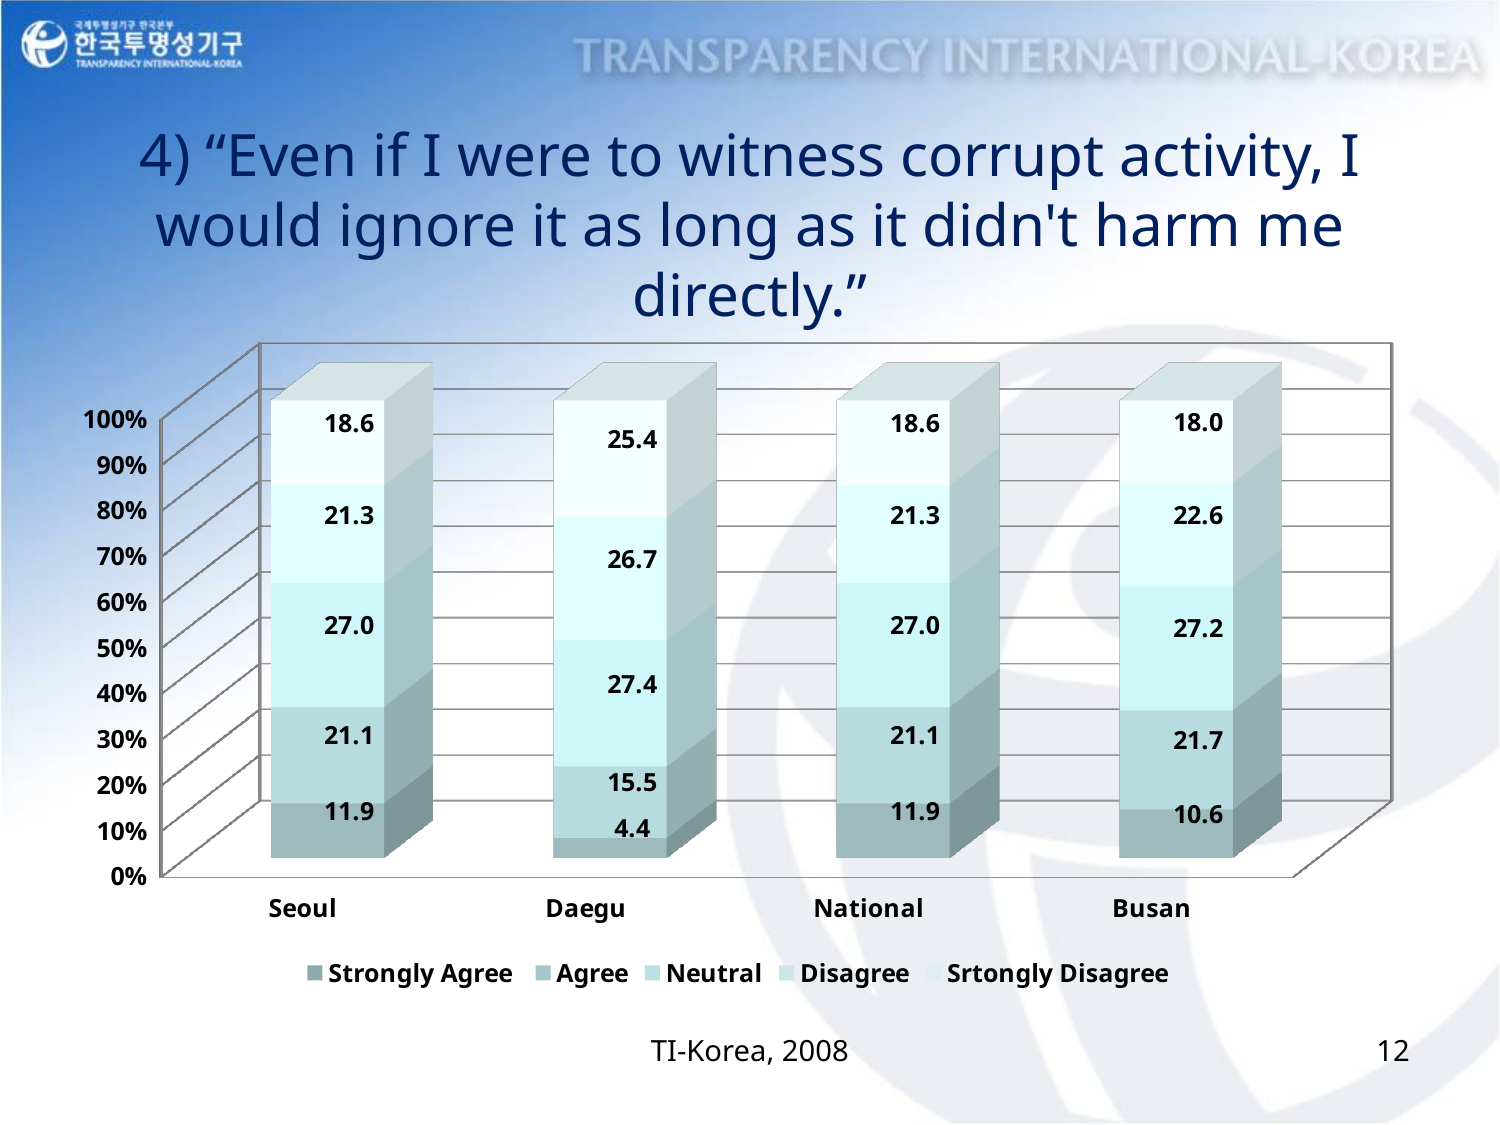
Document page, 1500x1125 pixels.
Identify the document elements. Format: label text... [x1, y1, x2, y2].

footer TI-Korea, 2008 [512, 1024, 988, 1103]
slide_number 12 [1074, 1024, 1426, 1103]
picture [0, 0, 1500, 1125]
title 4) “Even if I were to witness corrupt activity, I would ignore it as long as it didn't harm me directly.” [74, 116, 1426, 327]
chart [34, 328, 1442, 997]
